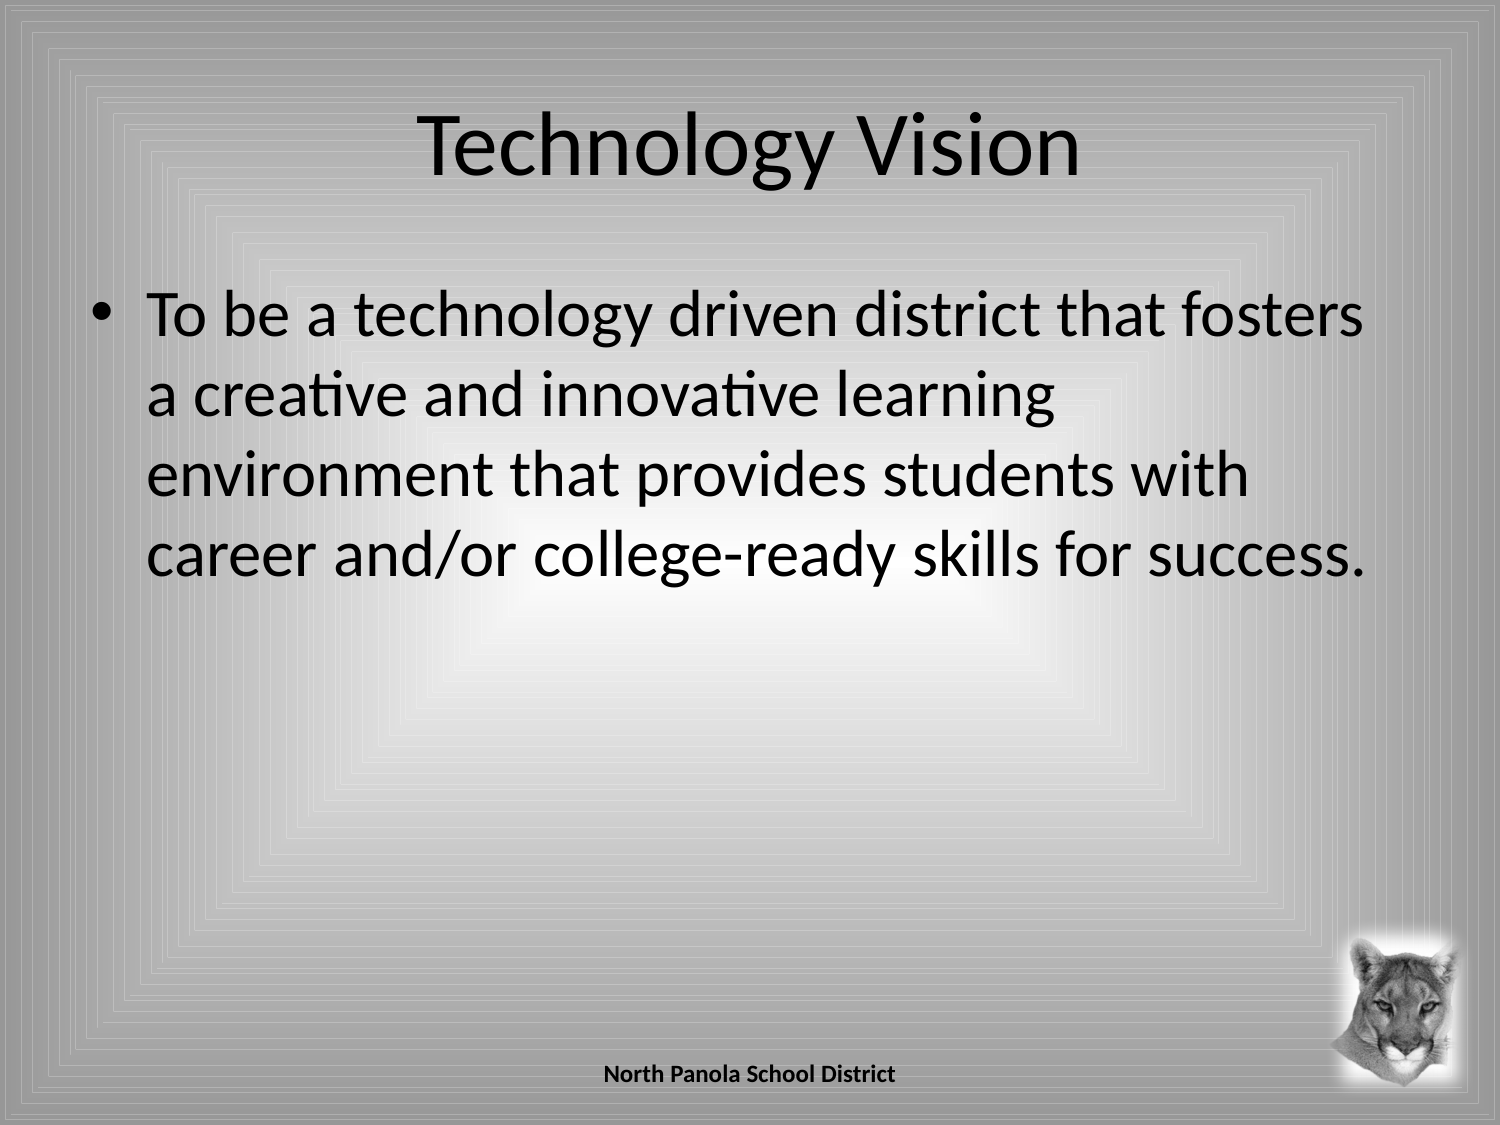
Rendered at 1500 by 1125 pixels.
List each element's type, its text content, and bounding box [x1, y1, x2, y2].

picture [1324, 916, 1476, 1101]
title Technology Vision [75, 45, 1425, 233]
list To be a technology driven district that fosters a creative and innovative learning environment that provides students with career and/or college-ready skills for success. [75, 262, 1425, 1005]
footer North Panola School District [512, 1042, 988, 1103]
